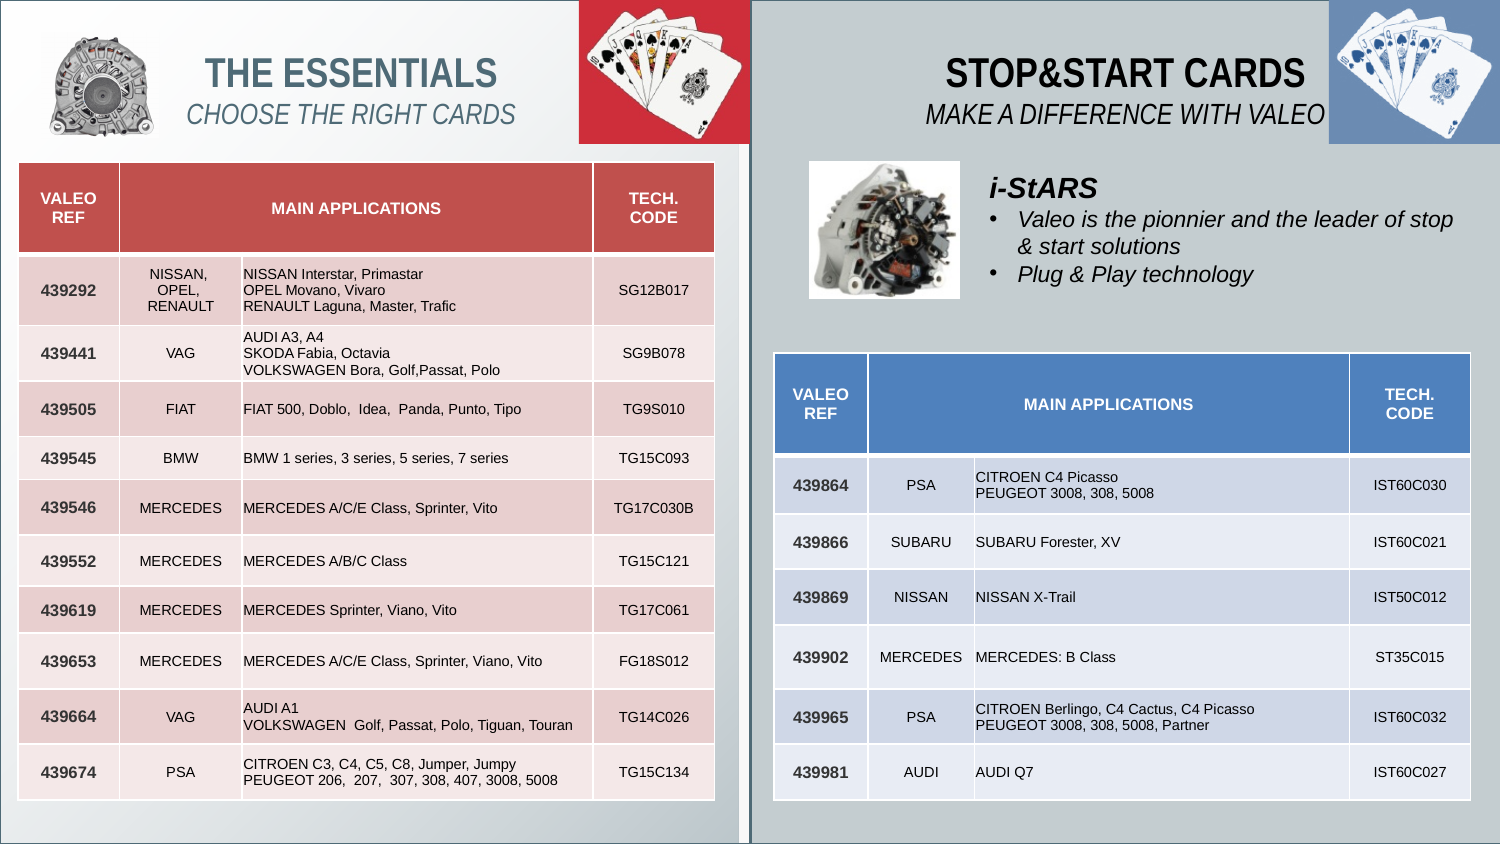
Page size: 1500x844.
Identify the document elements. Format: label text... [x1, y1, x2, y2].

text_box [751, 0, 1500, 844]
text_box STOP&START CARDS MAKE A DIFFERENCE WITH VALEO [909, 37, 1323, 139]
table_header MAIN APPLICATIONS [869, 354, 1349, 453]
table_cell PSA [869, 690, 974, 743]
table_cell SUBARU [869, 515, 974, 568]
table_cell MERCEDES: B Class [975, 626, 1349, 688]
picture [578, 0, 751, 144]
table_cell IST60C027 [1350, 745, 1470, 799]
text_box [0, 0, 739, 844]
table_cell IST60C030 [1350, 458, 1470, 513]
table_cell IST60C032 [1350, 690, 1470, 743]
text_box i-StARS Valeo is the pionnier and the leader of stop & start solutions Plug & Play technology [974, 161, 1471, 296]
table_cell 439981 [775, 745, 867, 799]
table_cell 439869 [775, 570, 867, 624]
table_header VALEO REF [775, 354, 867, 453]
table_cell NISSAN X-Trail [975, 570, 1349, 624]
picture [808, 161, 960, 299]
table_cell IST50C012 [1350, 570, 1470, 624]
table_cell 439965 [775, 690, 867, 743]
table_cell IST60C021 [1350, 515, 1470, 568]
table_cell 439864 [775, 458, 867, 513]
table_cell 439902 [775, 626, 867, 688]
table_cell CITROEN C4 Picasso PEUGEOT 3008, 308, 5008 [975, 458, 1349, 513]
table_cell AUDI Q7 [975, 745, 1349, 799]
text_box [743, 151, 750, 844]
table_cell CITROEN Berlingo, C4 Cactus, C4 Picasso PEUGEOT 3008, 308, 5008, Partner [975, 690, 1349, 743]
table_header TECH. CODE [1350, 354, 1470, 453]
picture [1328, 0, 1500, 144]
table_cell ST35C015 [1350, 626, 1470, 688]
table_cell AUDI [869, 745, 974, 799]
table_cell NISSAN [869, 570, 974, 624]
table_cell PSA [869, 458, 974, 513]
picture [40, 31, 160, 139]
table_cell MERCEDES [869, 626, 974, 688]
table_cell SUBARU Forester, XV [975, 515, 1349, 568]
table_cell 439866 [775, 515, 867, 568]
